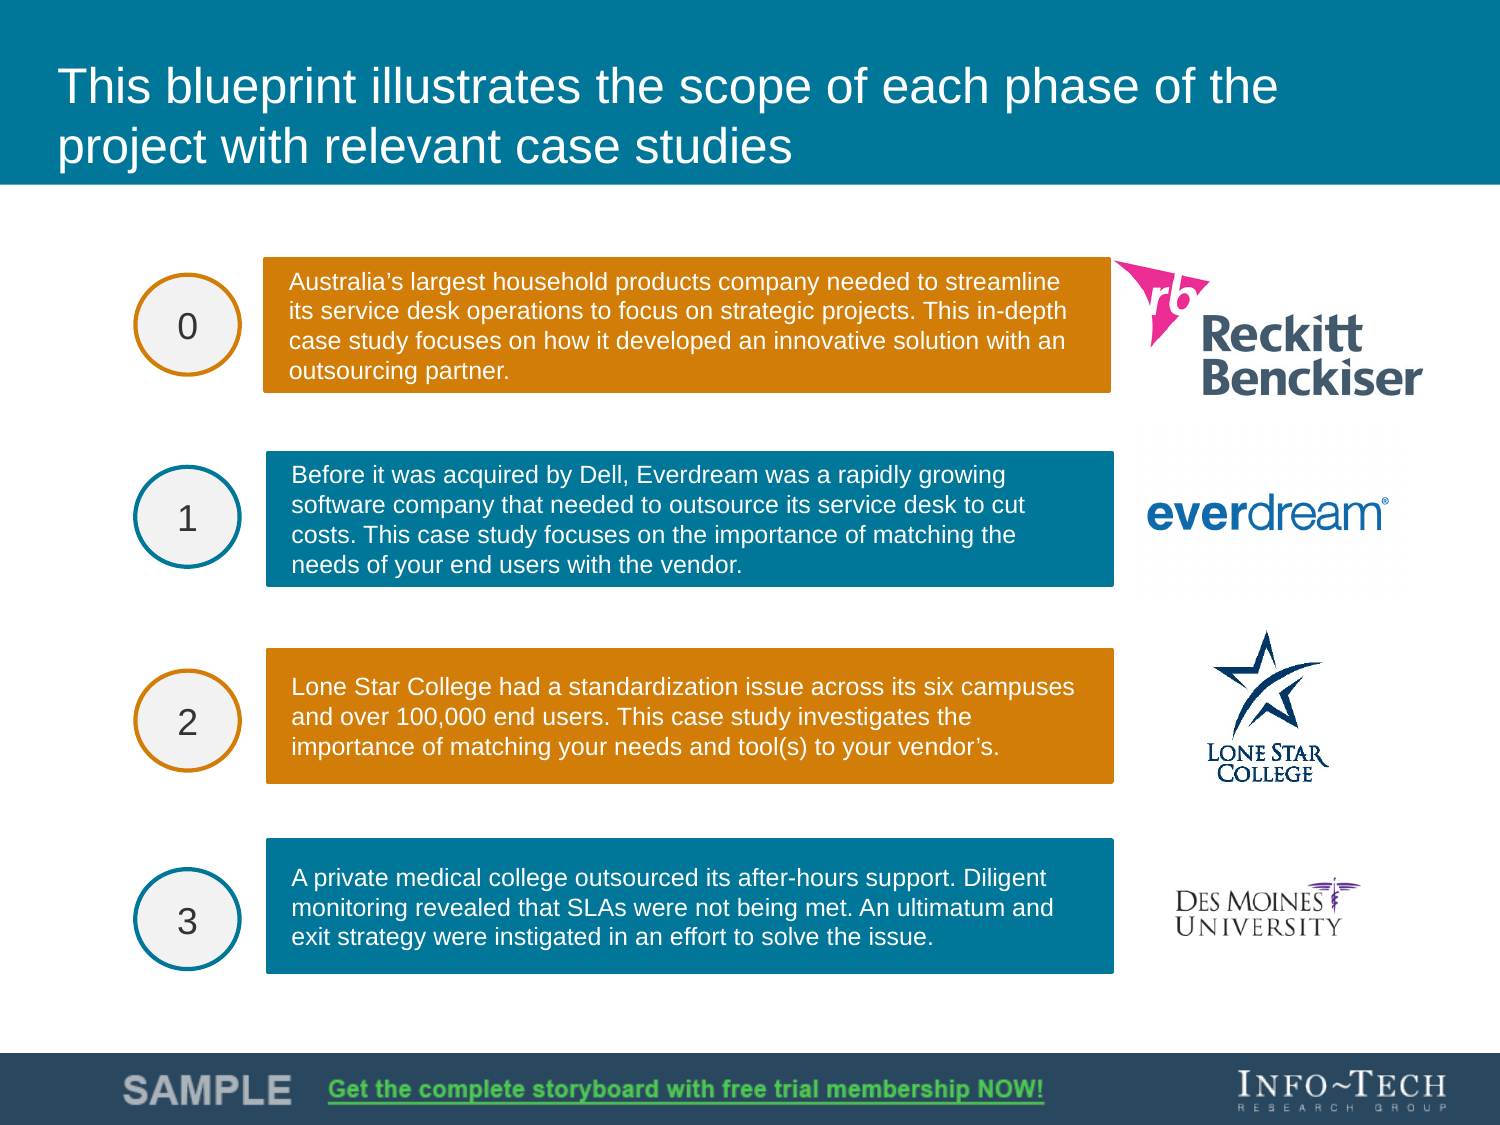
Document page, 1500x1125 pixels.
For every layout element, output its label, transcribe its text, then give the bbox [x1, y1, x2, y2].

text_box 2 [133, 668, 242, 773]
text_box 0 [133, 272, 242, 377]
text_box A private medical college outsourced its after-hours support. Diligent monitoring revealed that SLAs were not being met. An ultimatum and exit strategy were instigated in an effort to solve the issue. [266, 838, 1114, 974]
picture [1207, 630, 1329, 783]
text_box Lone Star College had a standardization issue across its six campuses and over 100,000 end users. This case study investigates the importance of matching your needs and tool(s) to your vendor’s. [266, 648, 1114, 784]
text_box Before it was acquired by Dell, Everdream was a rapidly growing software company that needed to outsource its service desk to cut costs. This case study focuses on the importance of matching the needs of your end users with the vendor. [266, 451, 1114, 587]
text_box Australia’s largest household products company needed to streamline its service desk operations to focus on strategic projects. This in-depth case study focuses on how it developed an innovative solution with an outsourcing partner. [263, 257, 1110, 393]
text_box 3 [133, 867, 242, 972]
picture [1130, 426, 1405, 597]
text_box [0, 1053, 1500, 1125]
picture [1111, 257, 1424, 397]
title This blueprint illustrates the scope of each phase of the project with relevant case studies [41, 41, 1457, 187]
text_box 1 [133, 464, 242, 569]
picture [1174, 812, 1361, 999]
